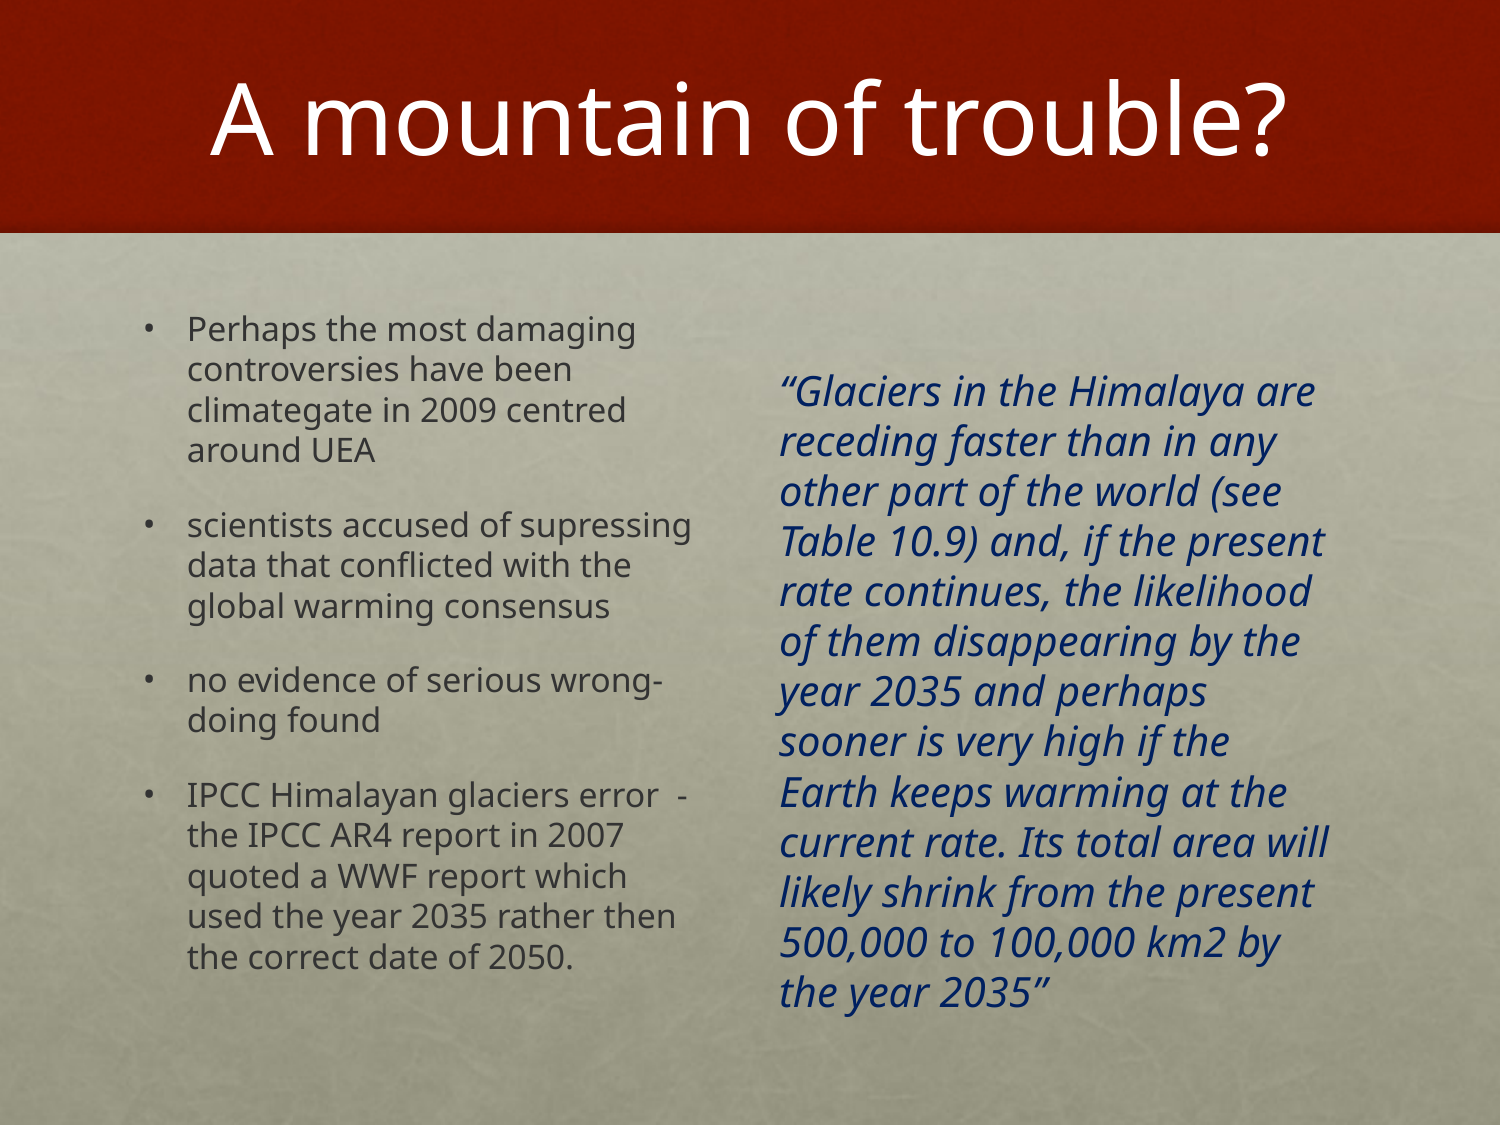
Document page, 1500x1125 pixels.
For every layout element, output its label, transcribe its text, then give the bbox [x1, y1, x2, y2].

title A mountain of trouble? [127, 10, 1372, 221]
picture [0, 214, 1500, 1125]
list Perhaps the most damaging controversies have been climategate in 2009 centred around UEA scientists accused of supressing data that conflicted with the global warming consensus no evidence of serious wrong-doing found IPCC Himalayan glaciers error - the IPCC AR4 report in 2007 quoted a WWF report which used the year 2035 rather then the correct date of 2050. [127, 299, 713, 1005]
list “Glaciers in the Himalaya are receding faster than in any other part of the world (see Table 10.9) and, if the present rate continues, the likelihood of them disappearing by the year 2035 and perhaps sooner is very high if the Earth keeps warming at the current rate. Its total area will likely shrink from the present 500,000 to 100,000 km2 by the year 2035” [764, 357, 1350, 1063]
